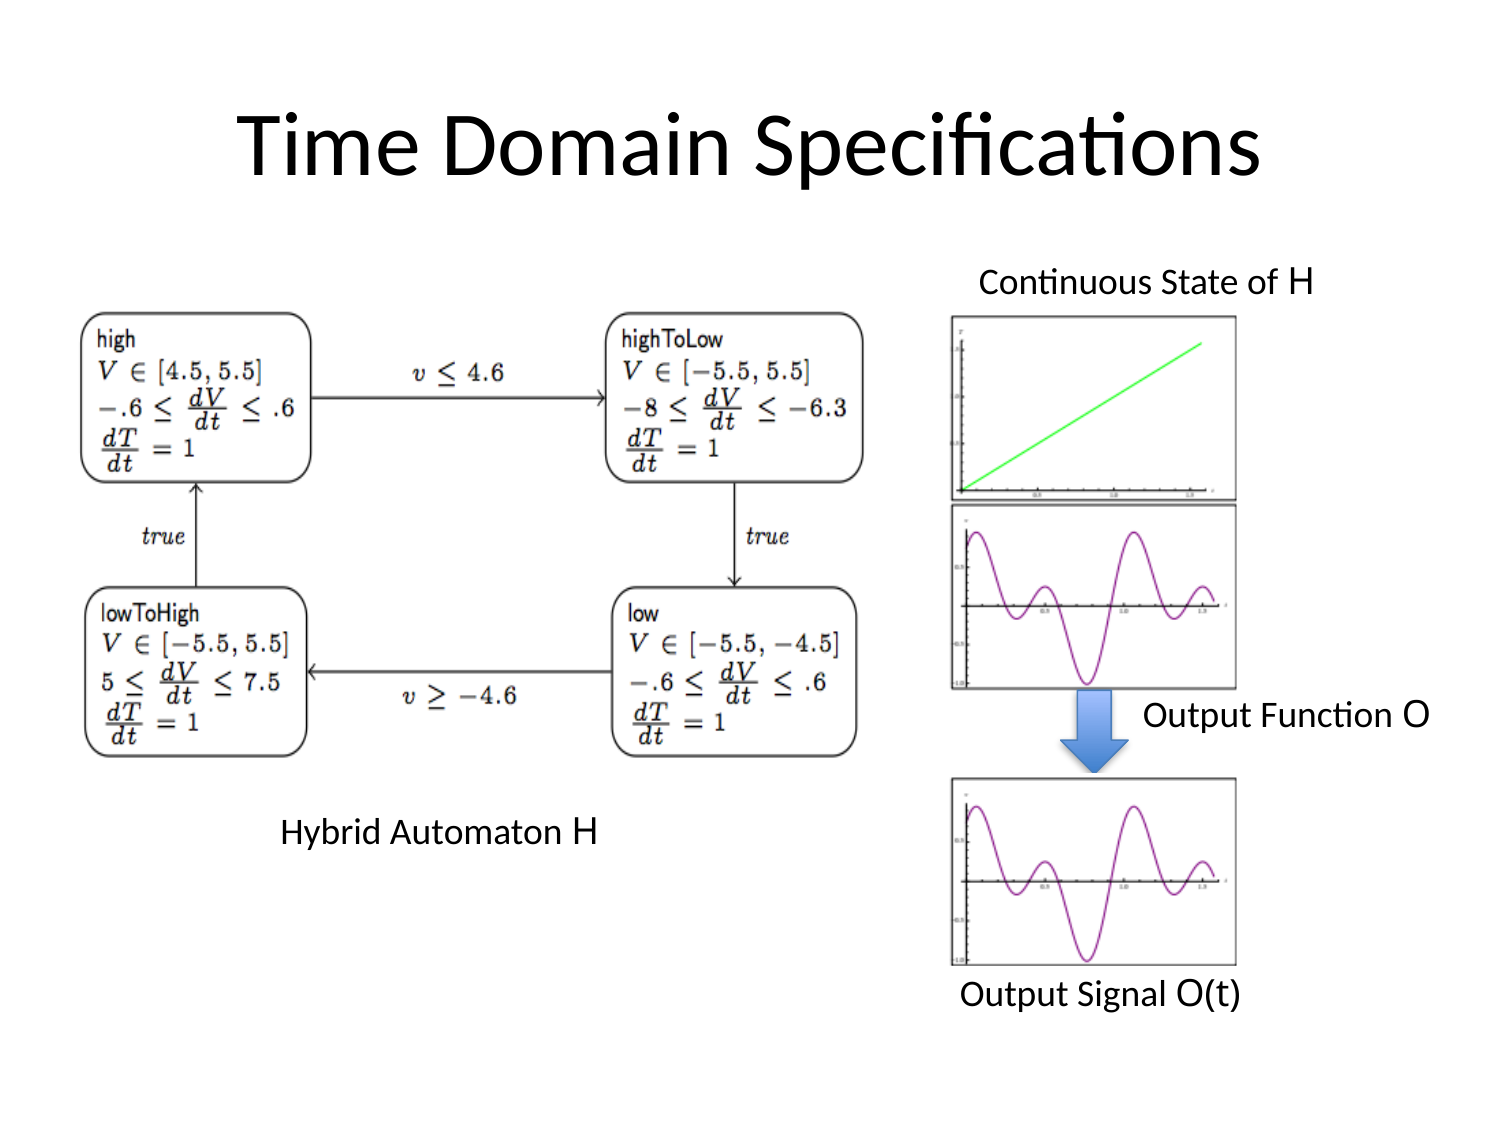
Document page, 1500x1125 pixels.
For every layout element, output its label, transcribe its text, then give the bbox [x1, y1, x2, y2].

title Time Domain Specifications [75, 45, 1425, 233]
picture [946, 773, 1237, 966]
picture [946, 310, 1237, 691]
text_box Continuous State of H [936, 249, 1358, 310]
text_box Hybrid Automaton H [117, 808, 762, 860]
text_box Output Signal O(t) [944, 961, 1358, 1022]
text_box Output Function O [1128, 682, 1467, 743]
picture [60, 287, 891, 800]
text_box [1059, 699, 1128, 772]
